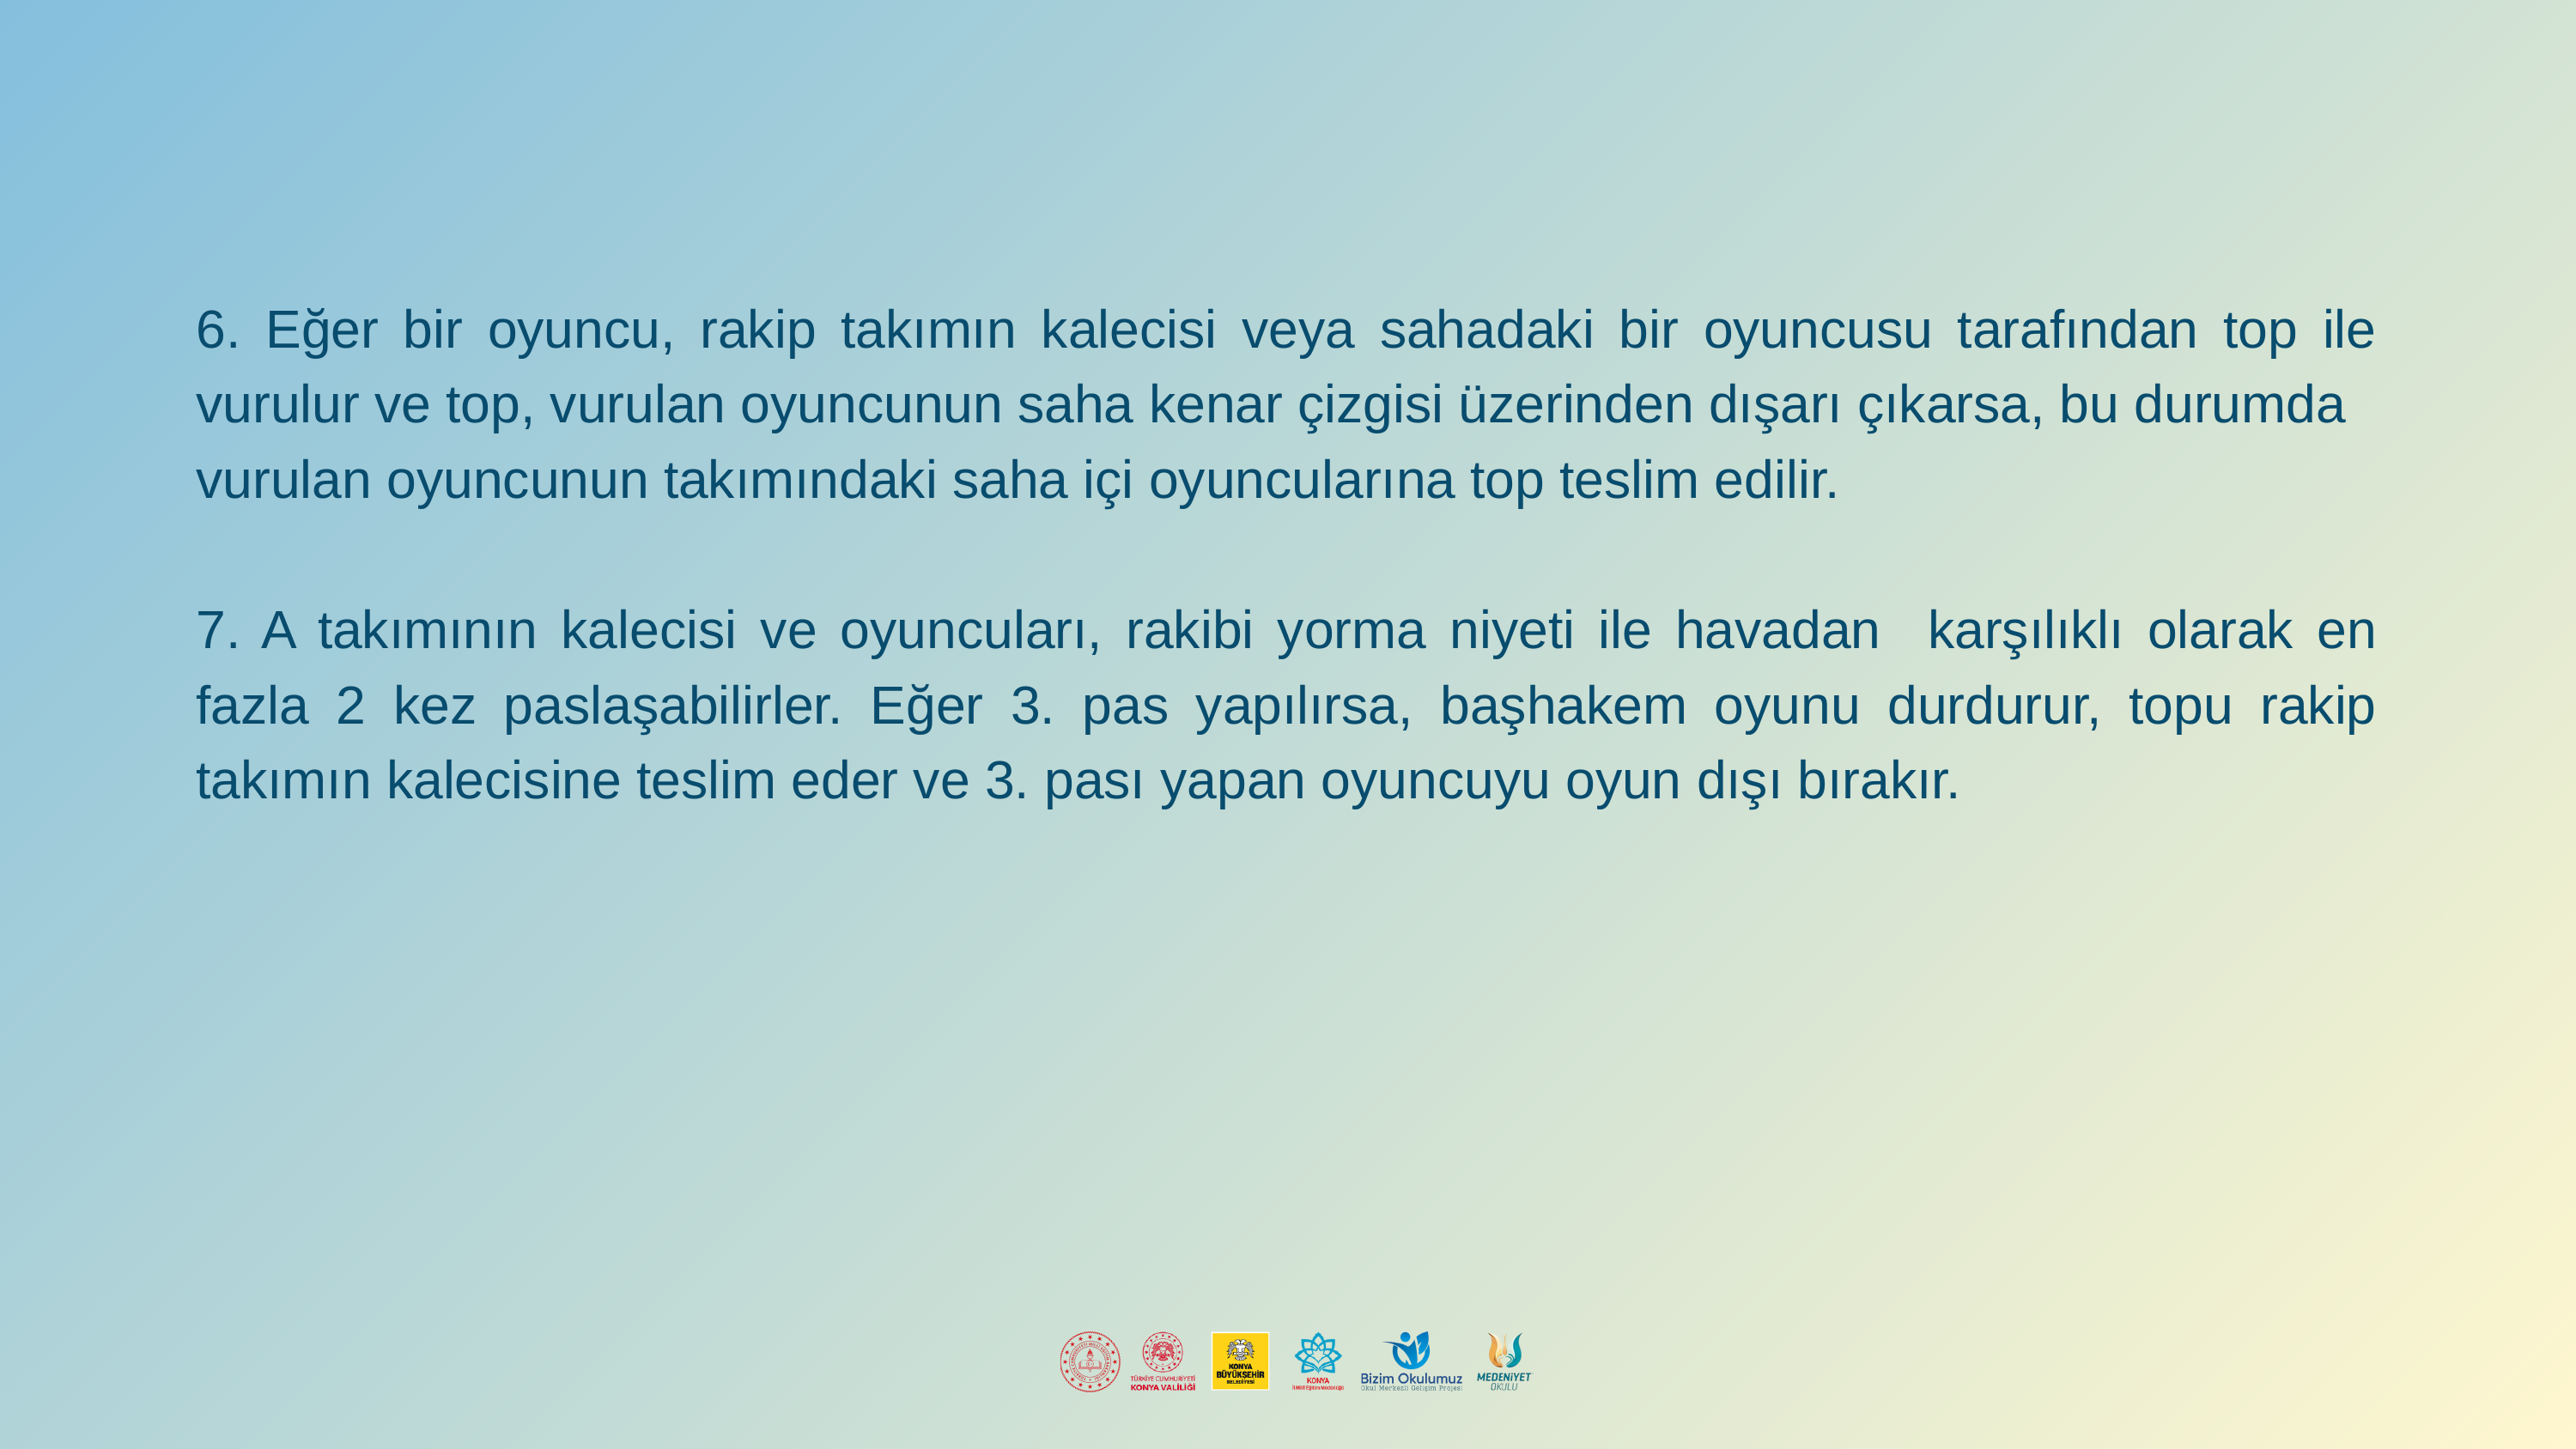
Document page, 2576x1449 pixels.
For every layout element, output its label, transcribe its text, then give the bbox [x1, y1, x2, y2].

text_box 6. Eğer bir oyuncu, rakip takımın kalecisi veya sahadaki bir oyuncusu tarafından top ile vurulur ve top, vurulan oyuncunun saha kenar çizgisi üzerinden dışarı çıkarsa, bu durumda vurulan oyuncunun takımındaki saha içi oyuncularına top teslim edilir. 7. A takımının kalecisi ve oyuncuları, rakibi yorma niyeti ile havadan karşılıklı olarak en fazla 2 kez paslaşabilirler. Eğer 3. pas yapılırsa, başhakem oyunu durdurur, topu rakip takımın kalecisine teslim eder ve 3. pası yapan oyuncuyu oyun dışı bırakır. [196, 283, 2380, 809]
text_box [1060, 1325, 1538, 1397]
